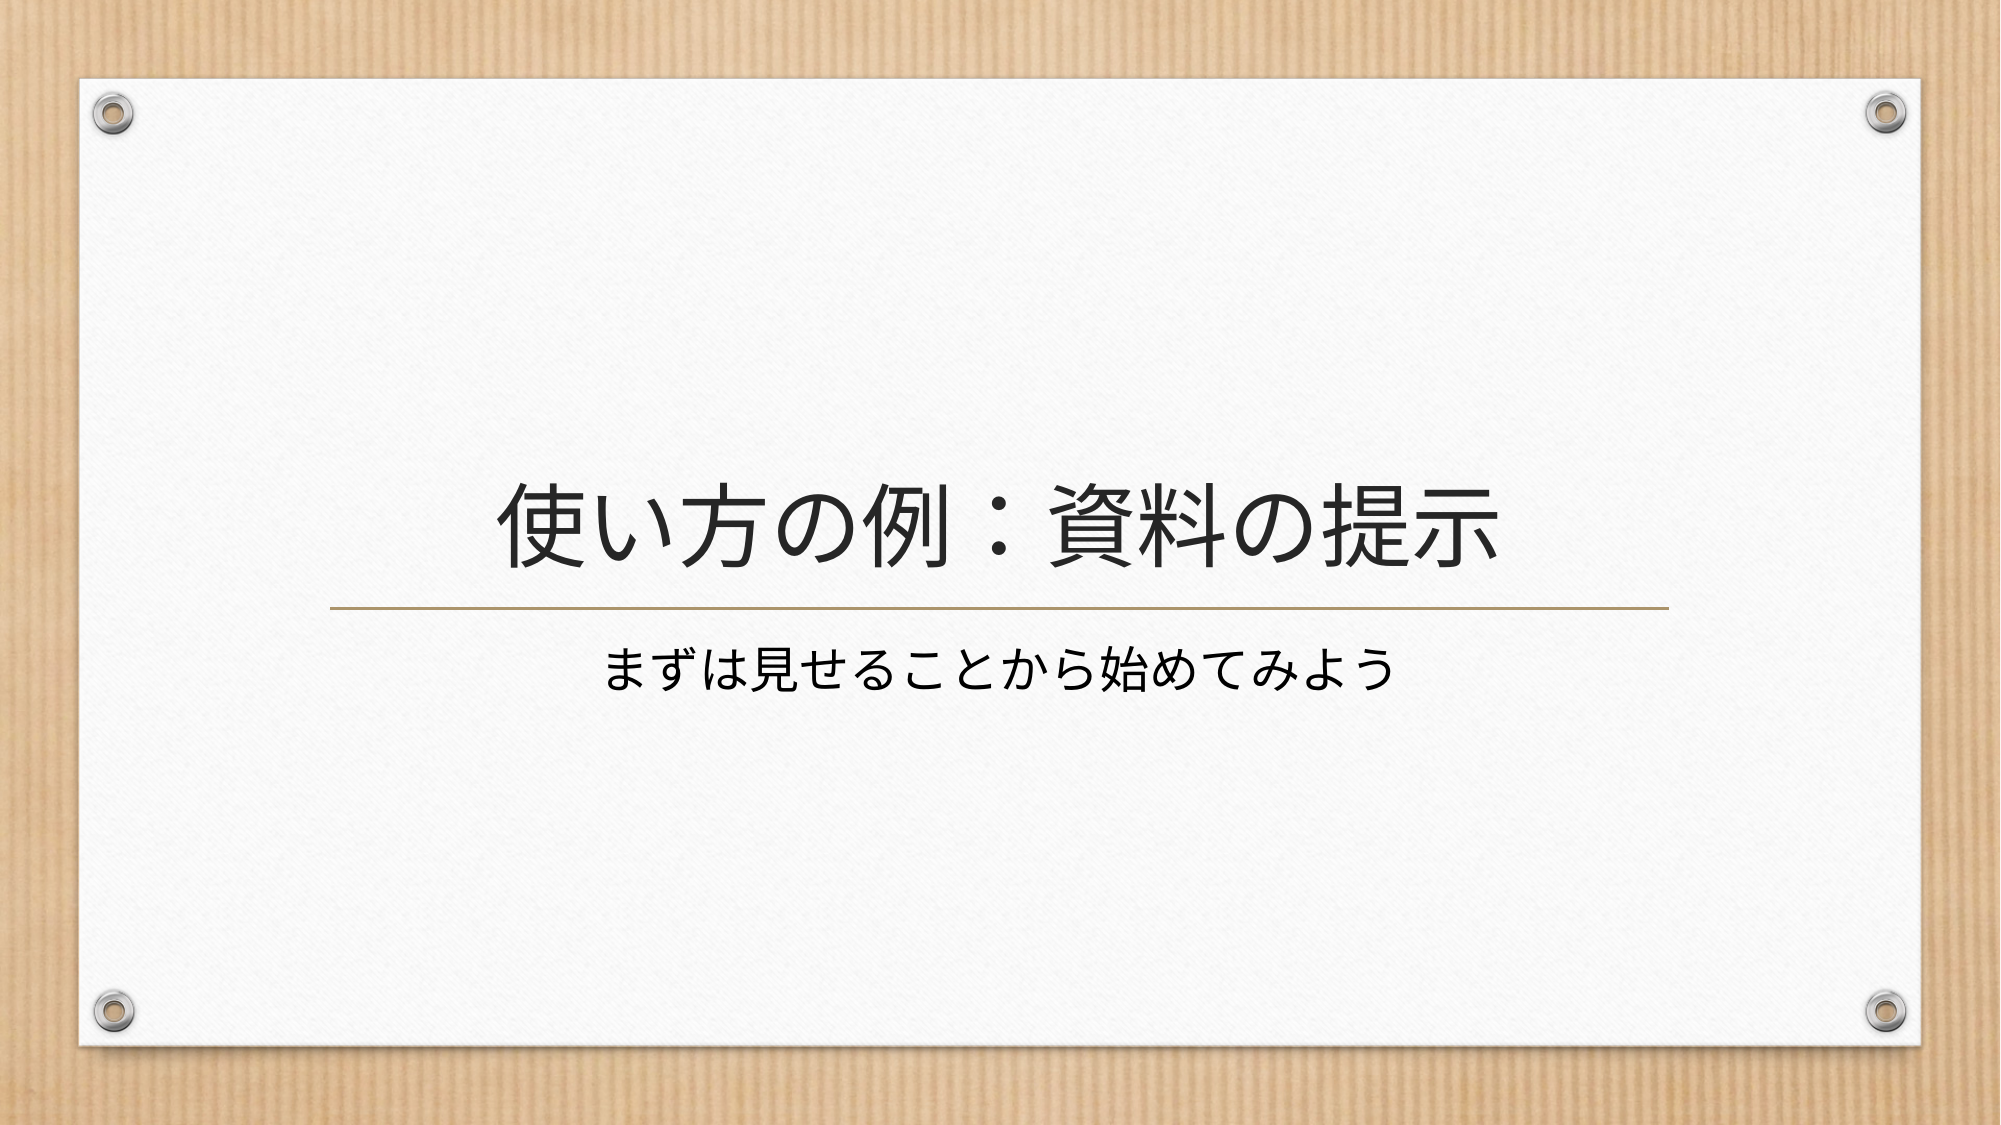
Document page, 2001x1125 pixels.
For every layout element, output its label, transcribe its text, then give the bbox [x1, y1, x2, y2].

title 使い方の例：資料の提示 [330, 287, 1669, 587]
picture [0, 0, 2001, 1125]
list まずは見せることから始めてみよう [330, 630, 1669, 788]
